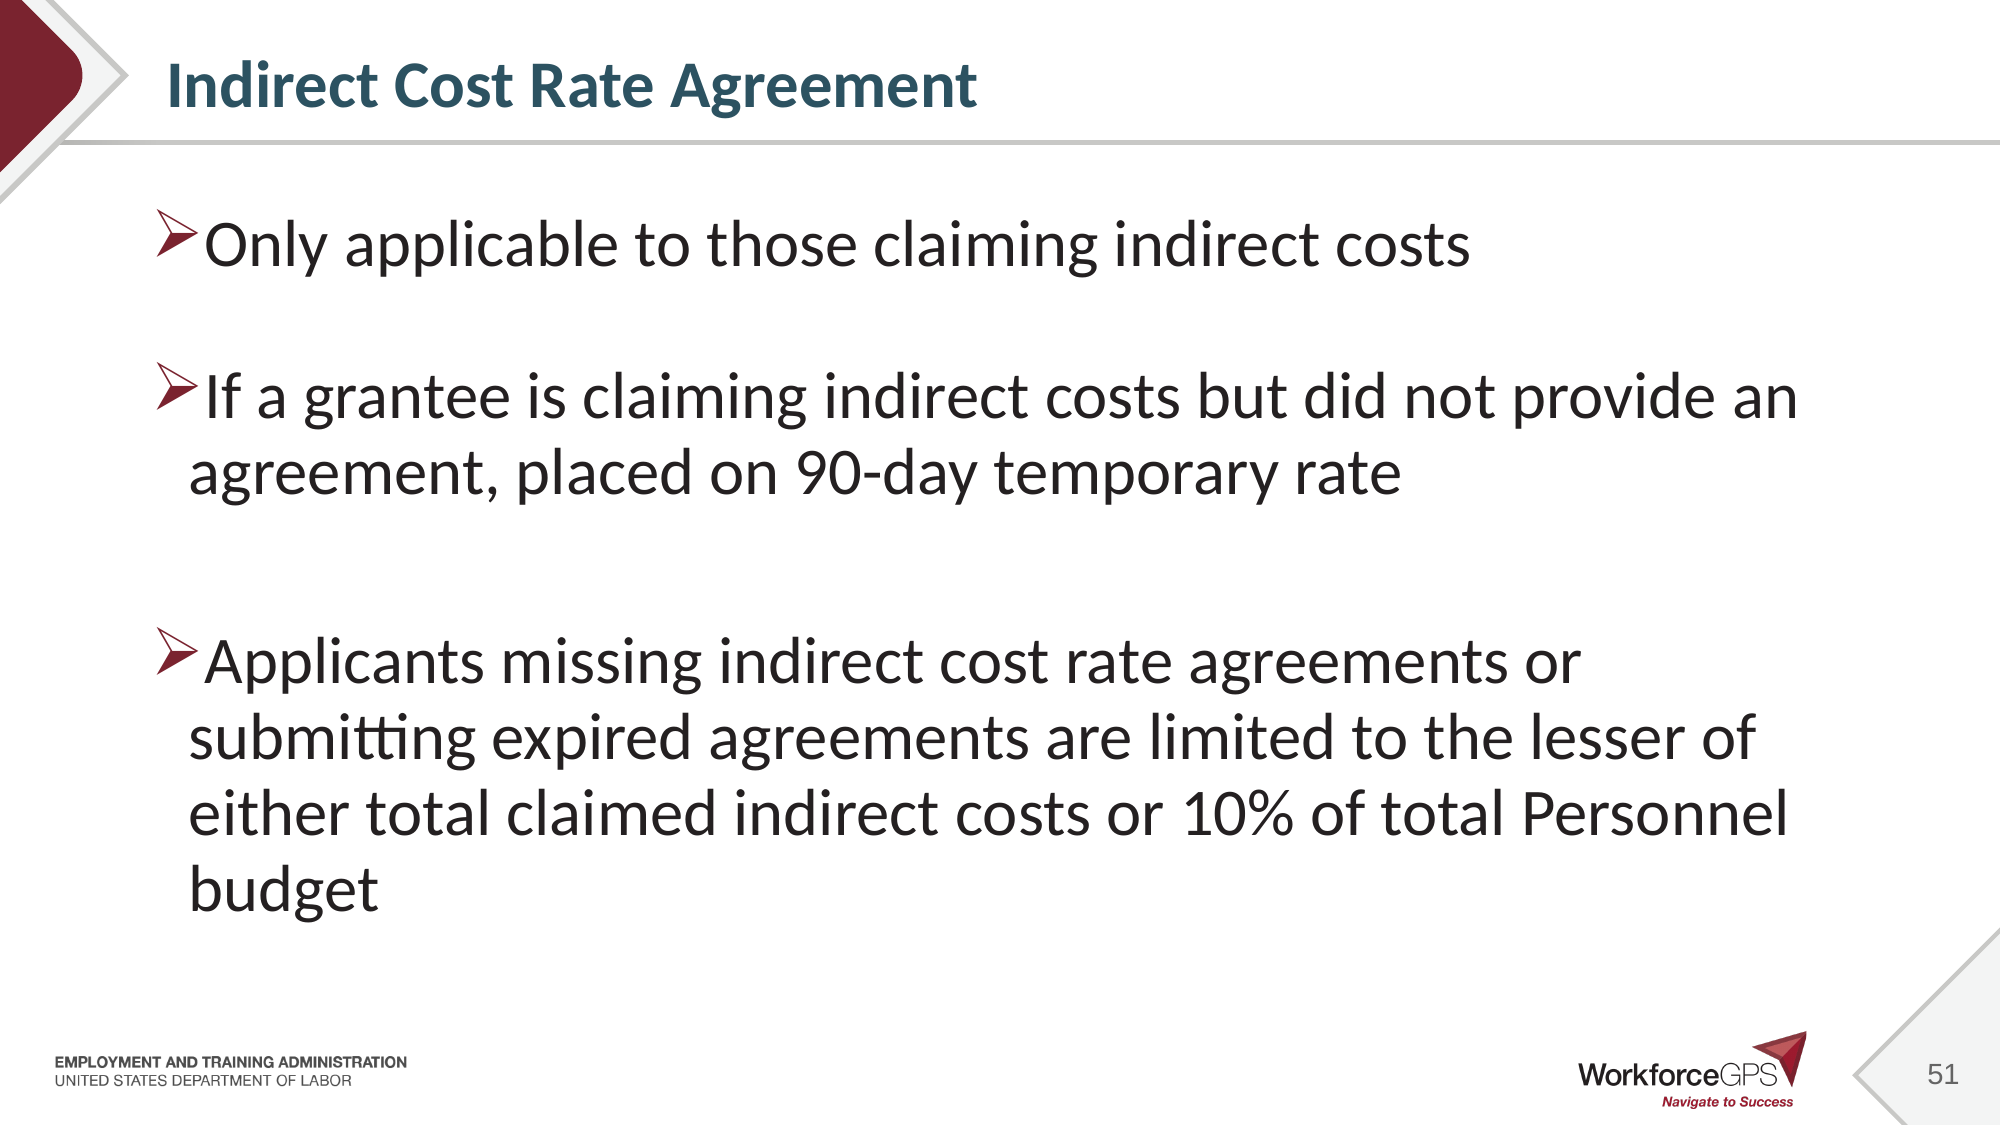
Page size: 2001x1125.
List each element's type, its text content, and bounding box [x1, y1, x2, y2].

slide_number 51 [1867, 1042, 1975, 1103]
title Indirect Cost Rate Agreement [136, 0, 1230, 173]
title Any Questions? [47, 1049, 420, 1095]
list Only applicable to those claiming indirect costs If a grantee is claiming indirect costs but did not provide an agreement, placed on 90-day temporary rate Applicants missing indirect cost rate agreements or submitting expired agreements are limited to the lesser of either total claimed indirect costs or 10% of total Personnel budget [136, 198, 1868, 962]
